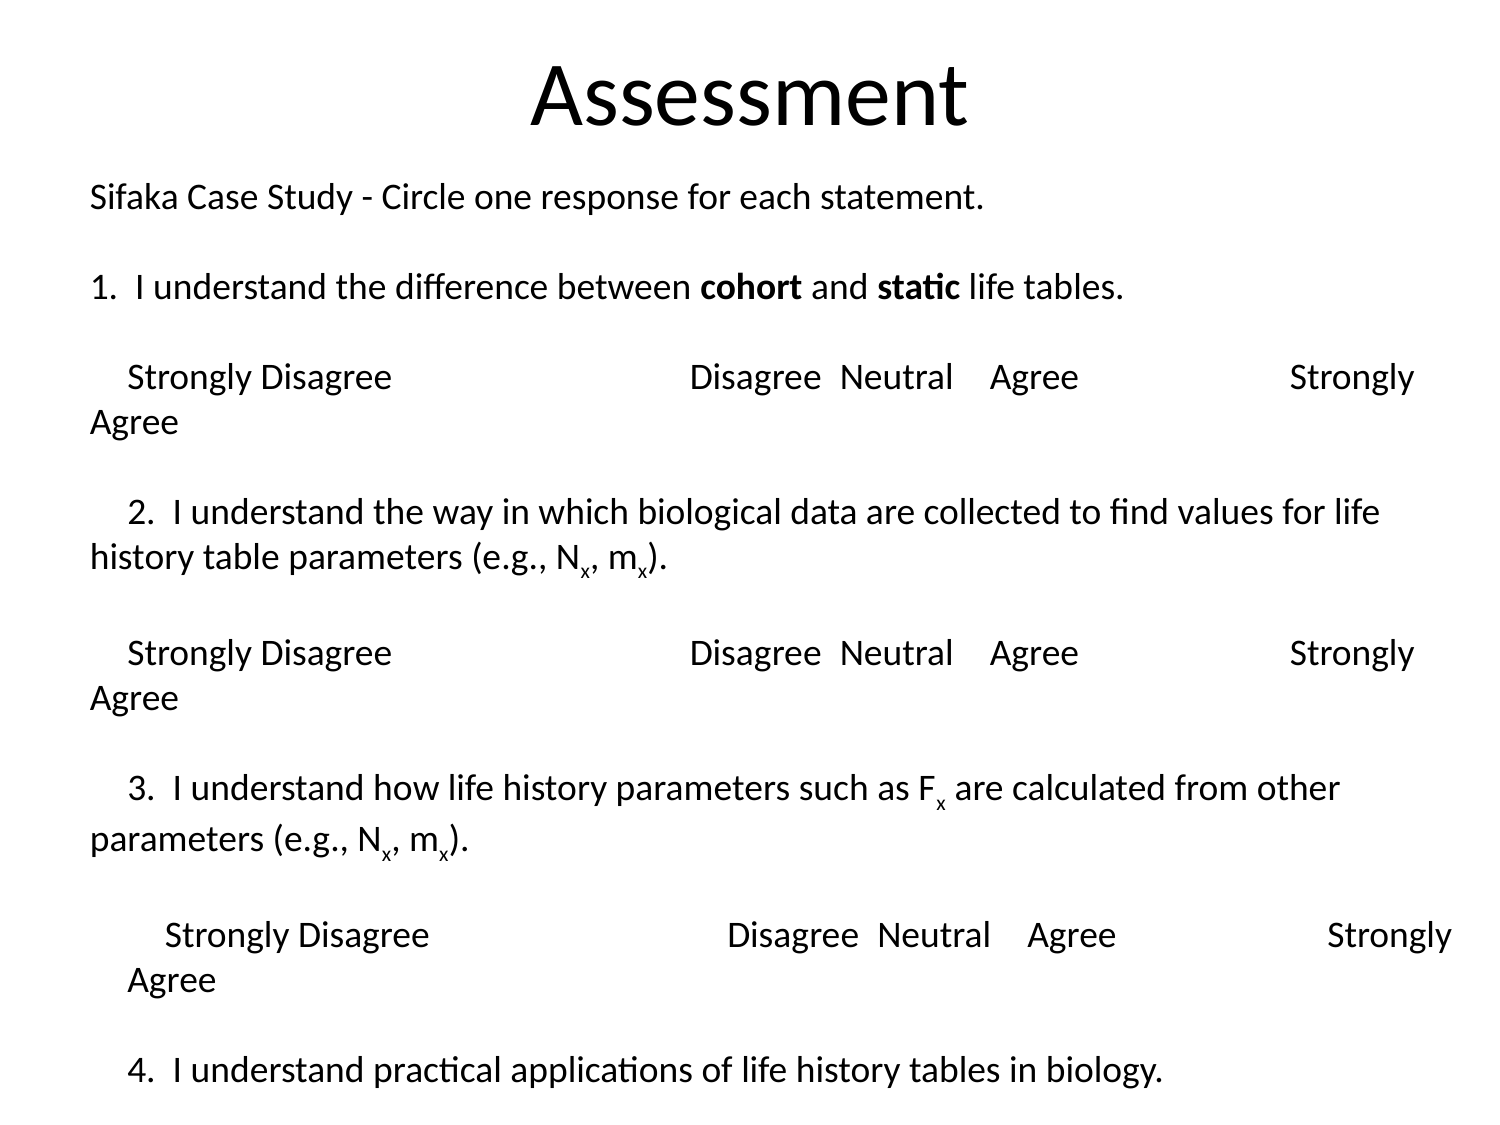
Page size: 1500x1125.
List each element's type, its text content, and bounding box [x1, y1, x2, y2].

title Assessment [75, 0, 1425, 164]
text_box Sifaka Case Study - Circle one response for each statement. 1. I understand the difference between cohort and static life tables. Strongly Disagree Disagree Neutral Agree Strongly Agree 2. I understand the way in which biological data are collected to find values for life history table parameters (e.g., Nx, mx). Strongly Disagree Disagree Neutral Agree Strongly Agree 3. I understand how life history parameters such as Fx are calculated from other parameters (e.g., Nx, mx). Strongly Disagree Disagree Neutral Agree Strongly Agree 4. I understand practical applications of life history tables in biology. Strongly Disagree Disagree Neutral Agree Strongly Agree [74, 164, 1478, 1125]
